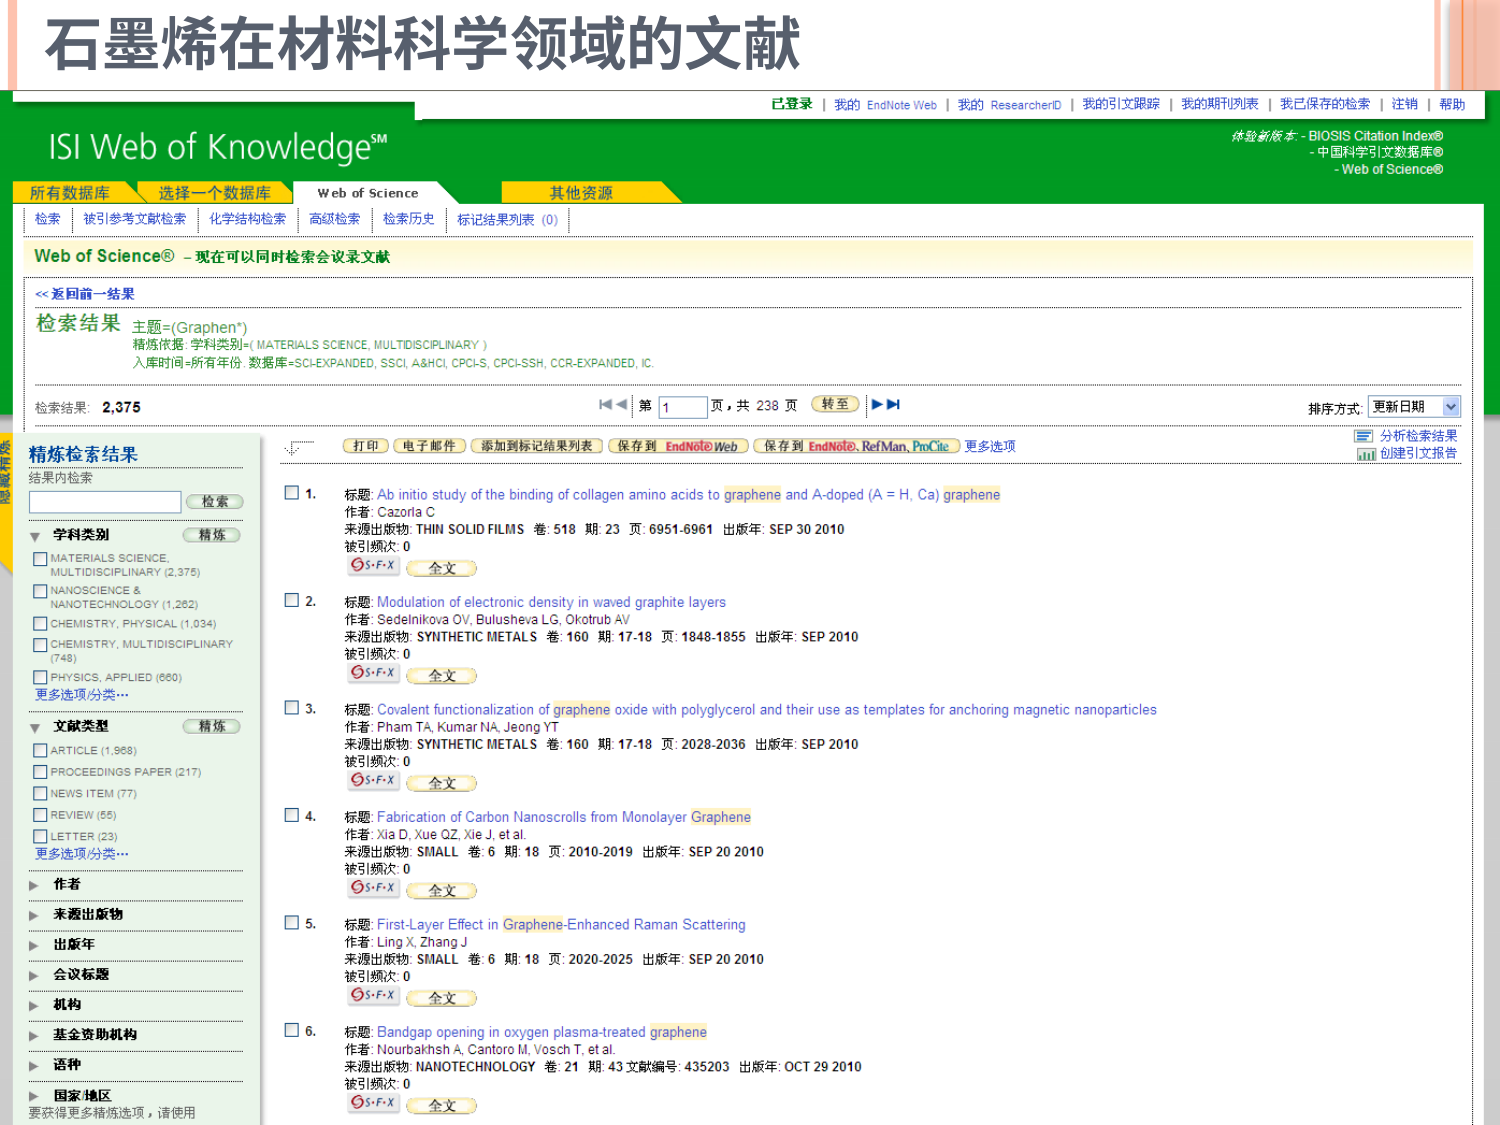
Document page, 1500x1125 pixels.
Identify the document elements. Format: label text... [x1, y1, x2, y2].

text_box 石墨烯在材料科学领域的文献 [29, 0, 1388, 85]
picture [0, 89, 1500, 1125]
